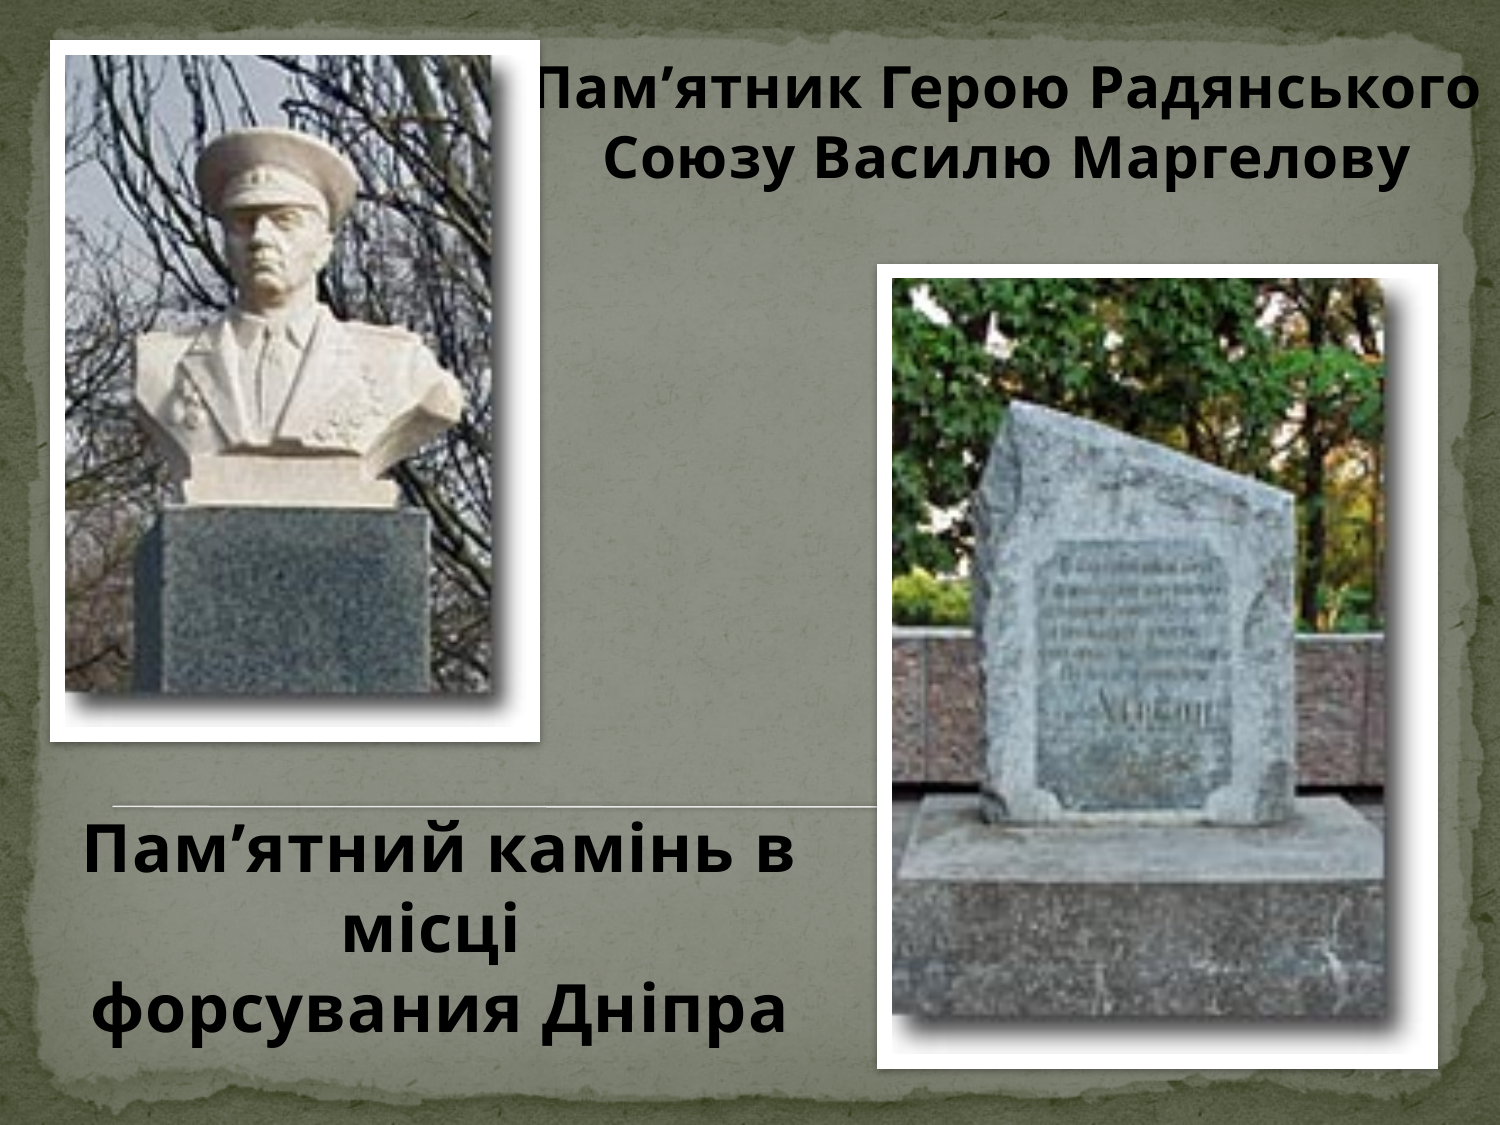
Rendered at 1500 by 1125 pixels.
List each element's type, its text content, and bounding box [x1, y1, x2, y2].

text_box Пам’ятник Герою Радянського Союзу Василю Маргелову [544, 42, 1500, 338]
picture [892, 278, 1423, 1054]
picture [65, 55, 526, 727]
text_box Пам’ятний камінь в місці форсувания Дніпра [0, 798, 880, 1125]
